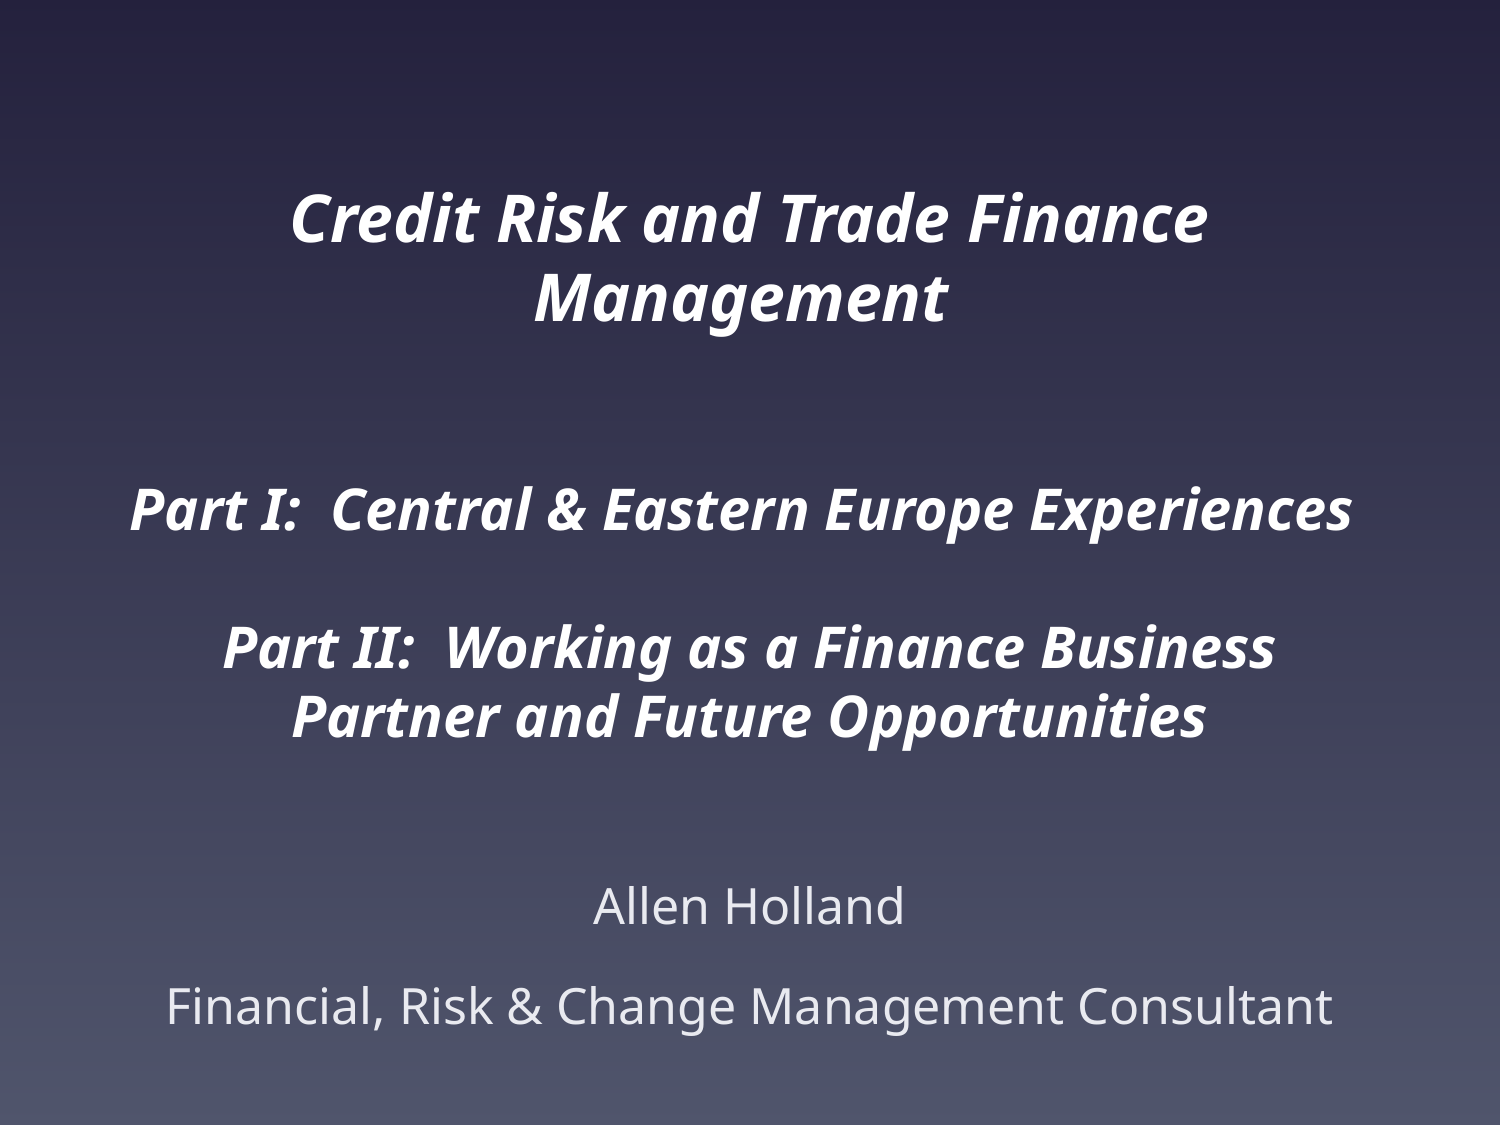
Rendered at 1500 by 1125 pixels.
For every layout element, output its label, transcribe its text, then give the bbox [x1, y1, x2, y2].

subtitle Allen Holland Financial, Risk & Change Management Consultant [112, 756, 1388, 1063]
title Credit Risk and Trade Finance Management Part I: Central & Eastern Europe Experiences Part II: Working as a Finance Business Partner and Future Opportunities [112, 102, 1388, 756]
